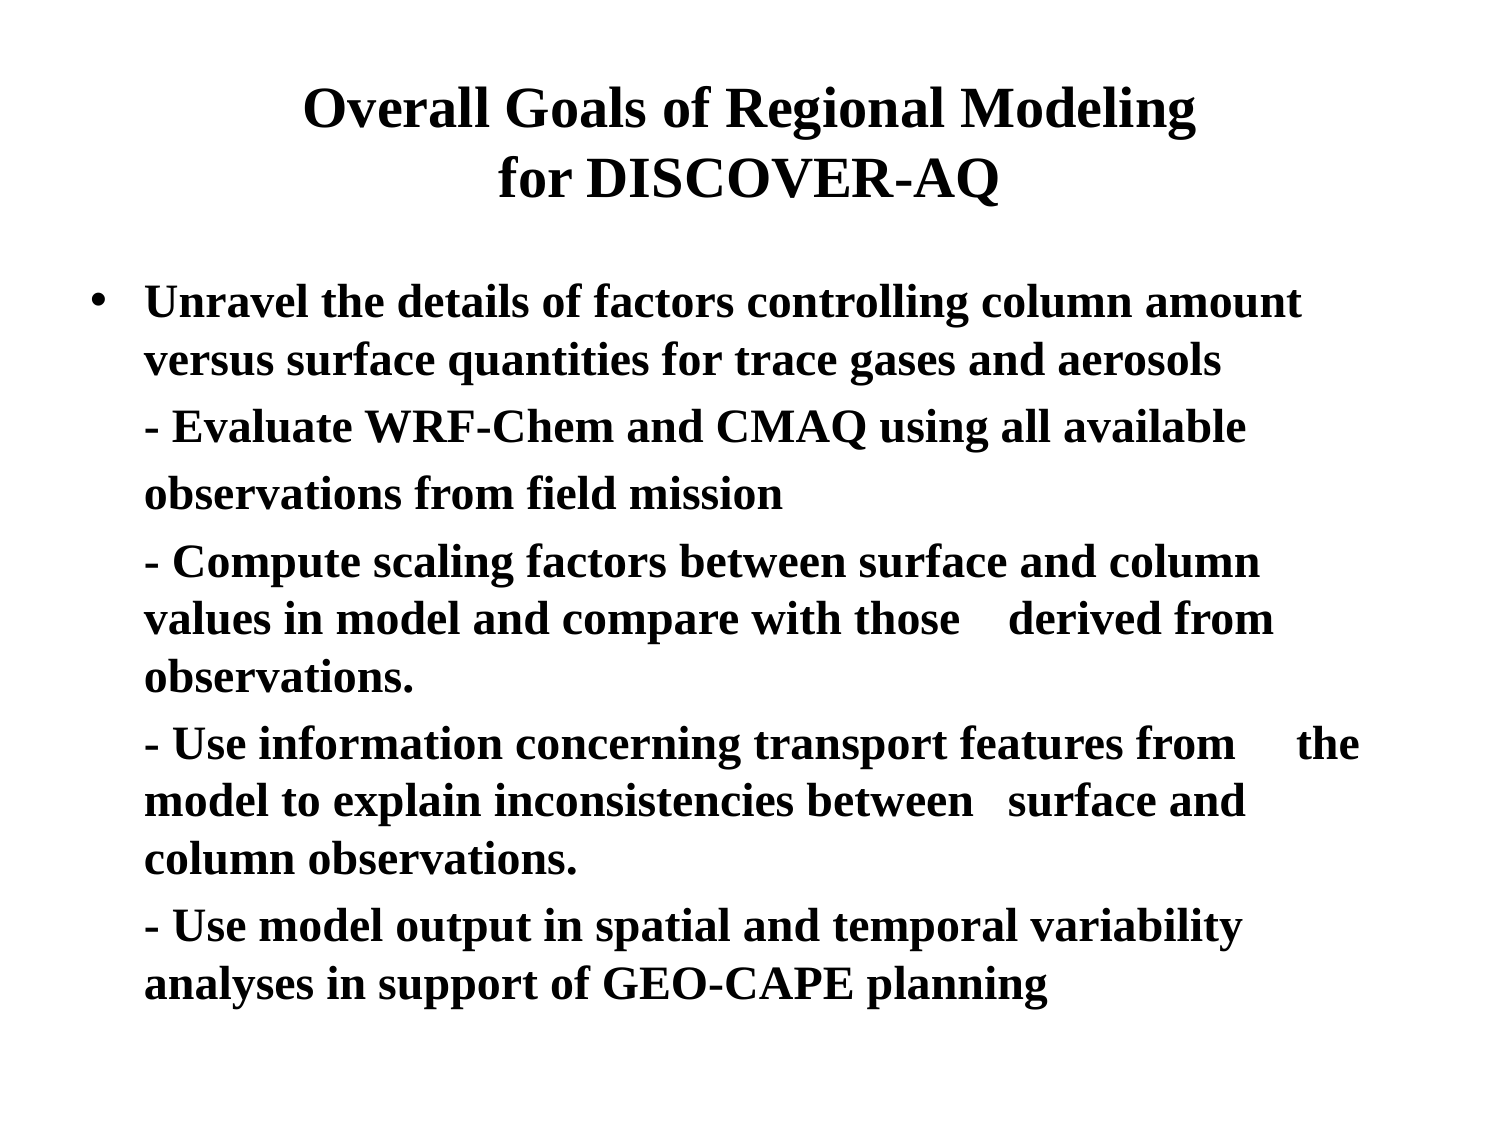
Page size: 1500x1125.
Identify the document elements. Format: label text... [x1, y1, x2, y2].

list Unravel the details of factors controlling column amount versus surface quantities for trace gases and aerosols - Evaluate WRF-Chem and CMAQ using all available observations from field mission - Compute scaling factors between surface and column values in model and compare with those derived from observations. - Use information concerning transport features from the model to explain inconsistencies between surface and column observations. - Use model output in spatial and temporal variability analyses in support of GEO-CAPE planning [75, 262, 1425, 1100]
title Overall Goals of Regional Modeling for DISCOVER-AQ [75, 45, 1425, 233]
